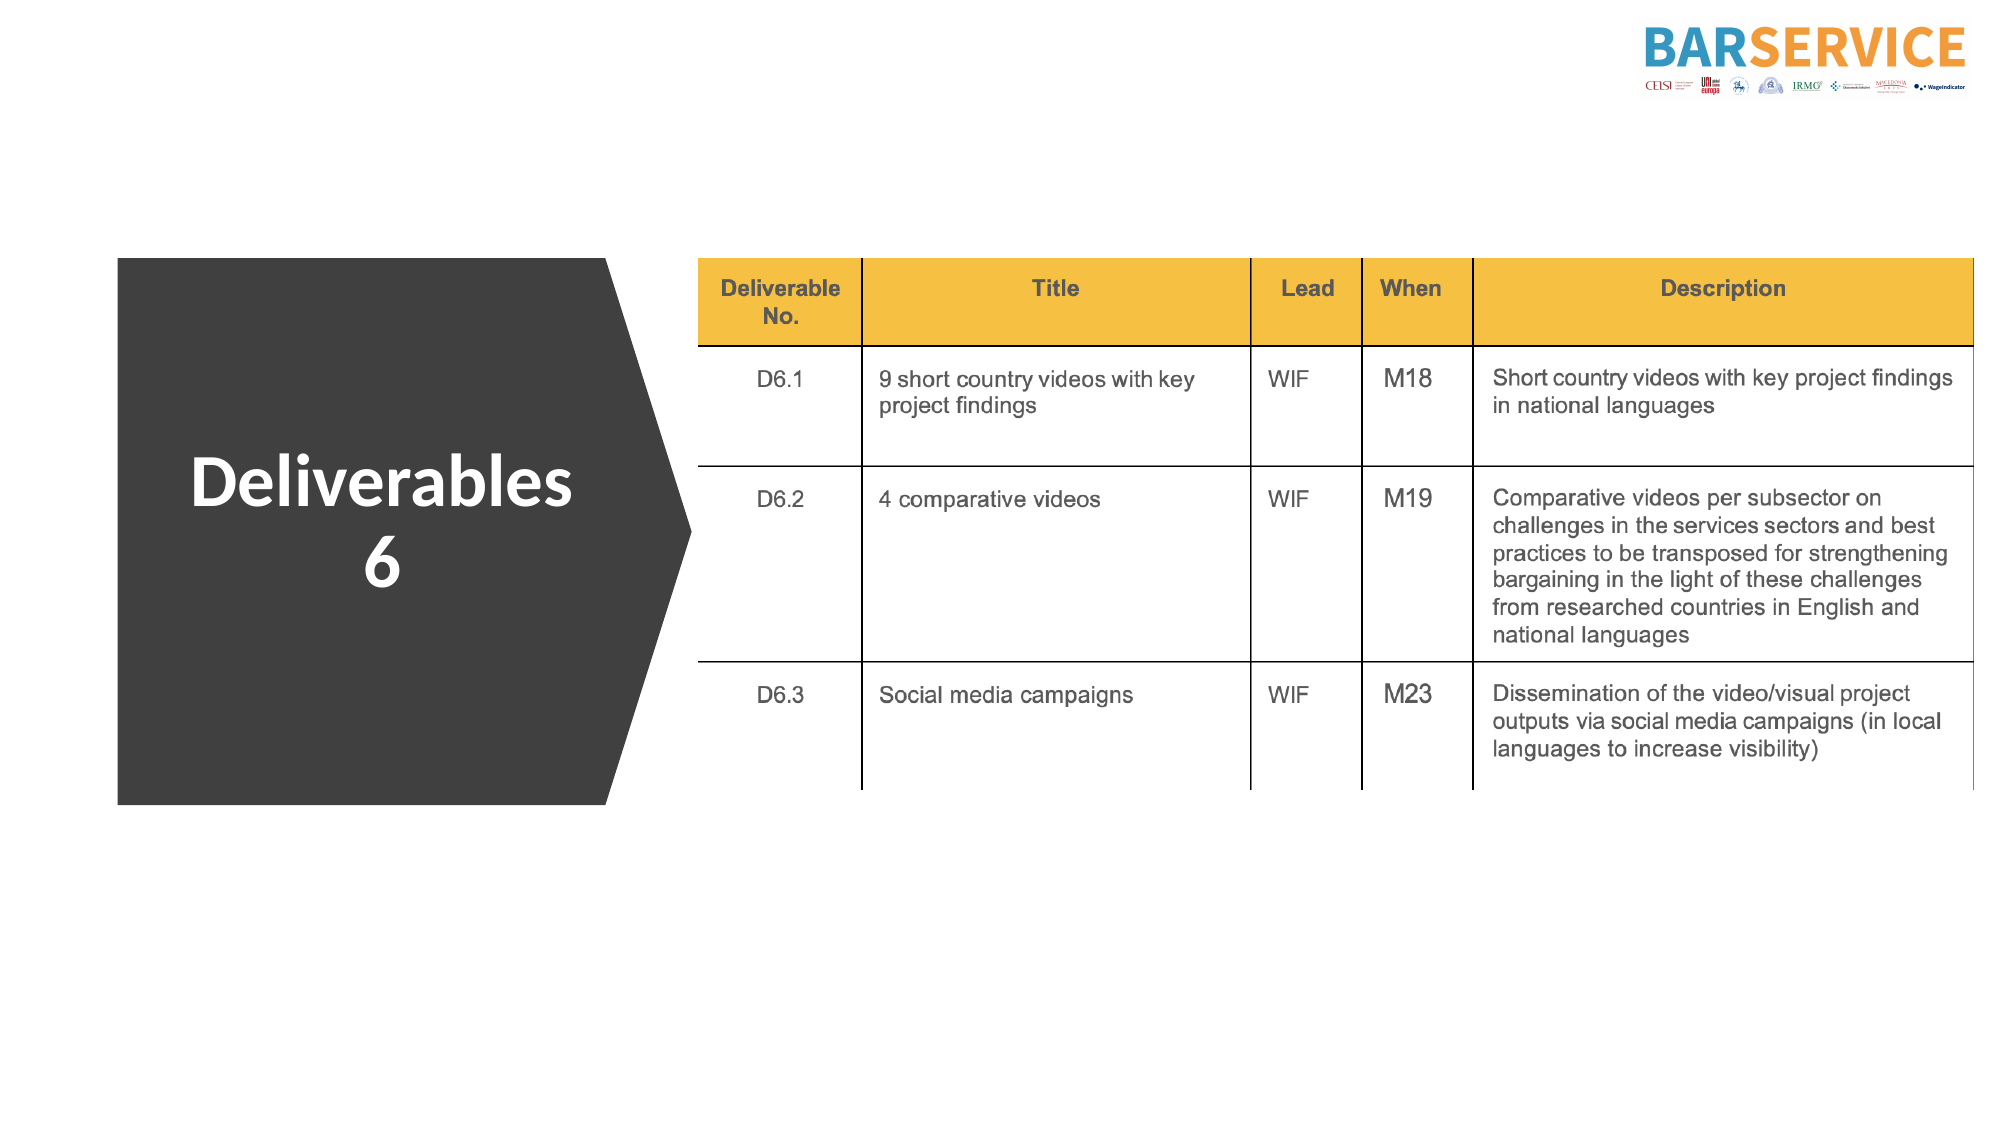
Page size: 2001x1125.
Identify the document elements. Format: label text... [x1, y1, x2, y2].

text_box [117, 258, 692, 806]
title Deliverables 6 [168, 322, 596, 723]
picture [1638, 16, 1971, 101]
picture [698, 257, 1974, 791]
